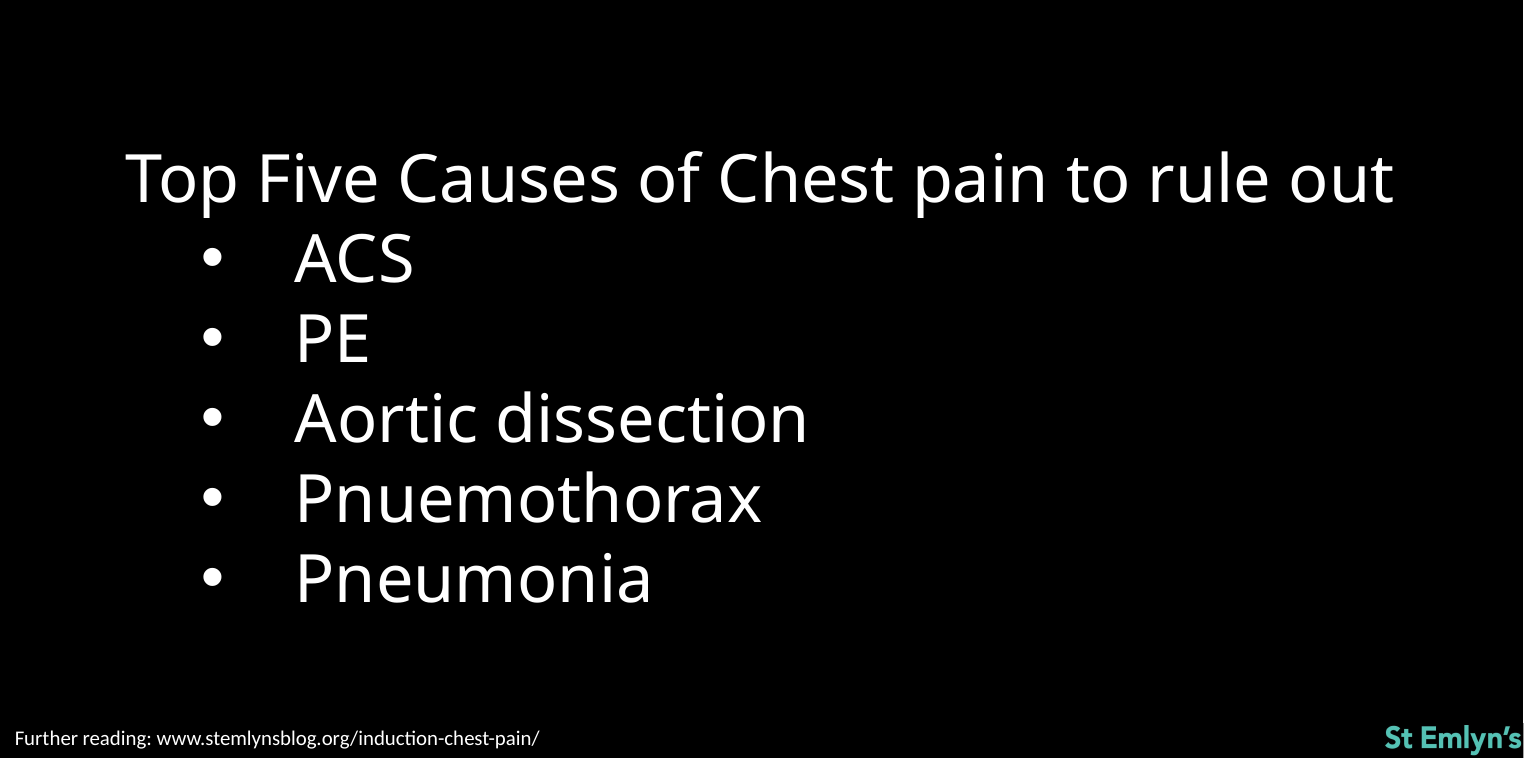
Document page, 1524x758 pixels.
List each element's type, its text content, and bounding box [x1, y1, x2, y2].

text_box Top Five Causes of Chest pain to rule out ACS PE Aortic dissection Pnuemothorax Pneumonia [111, 128, 1413, 624]
text_box Further reading: www.stemlynsblog.org/induction-chest-pain/ [0, 717, 762, 758]
picture [1384, 723, 1524, 758]
